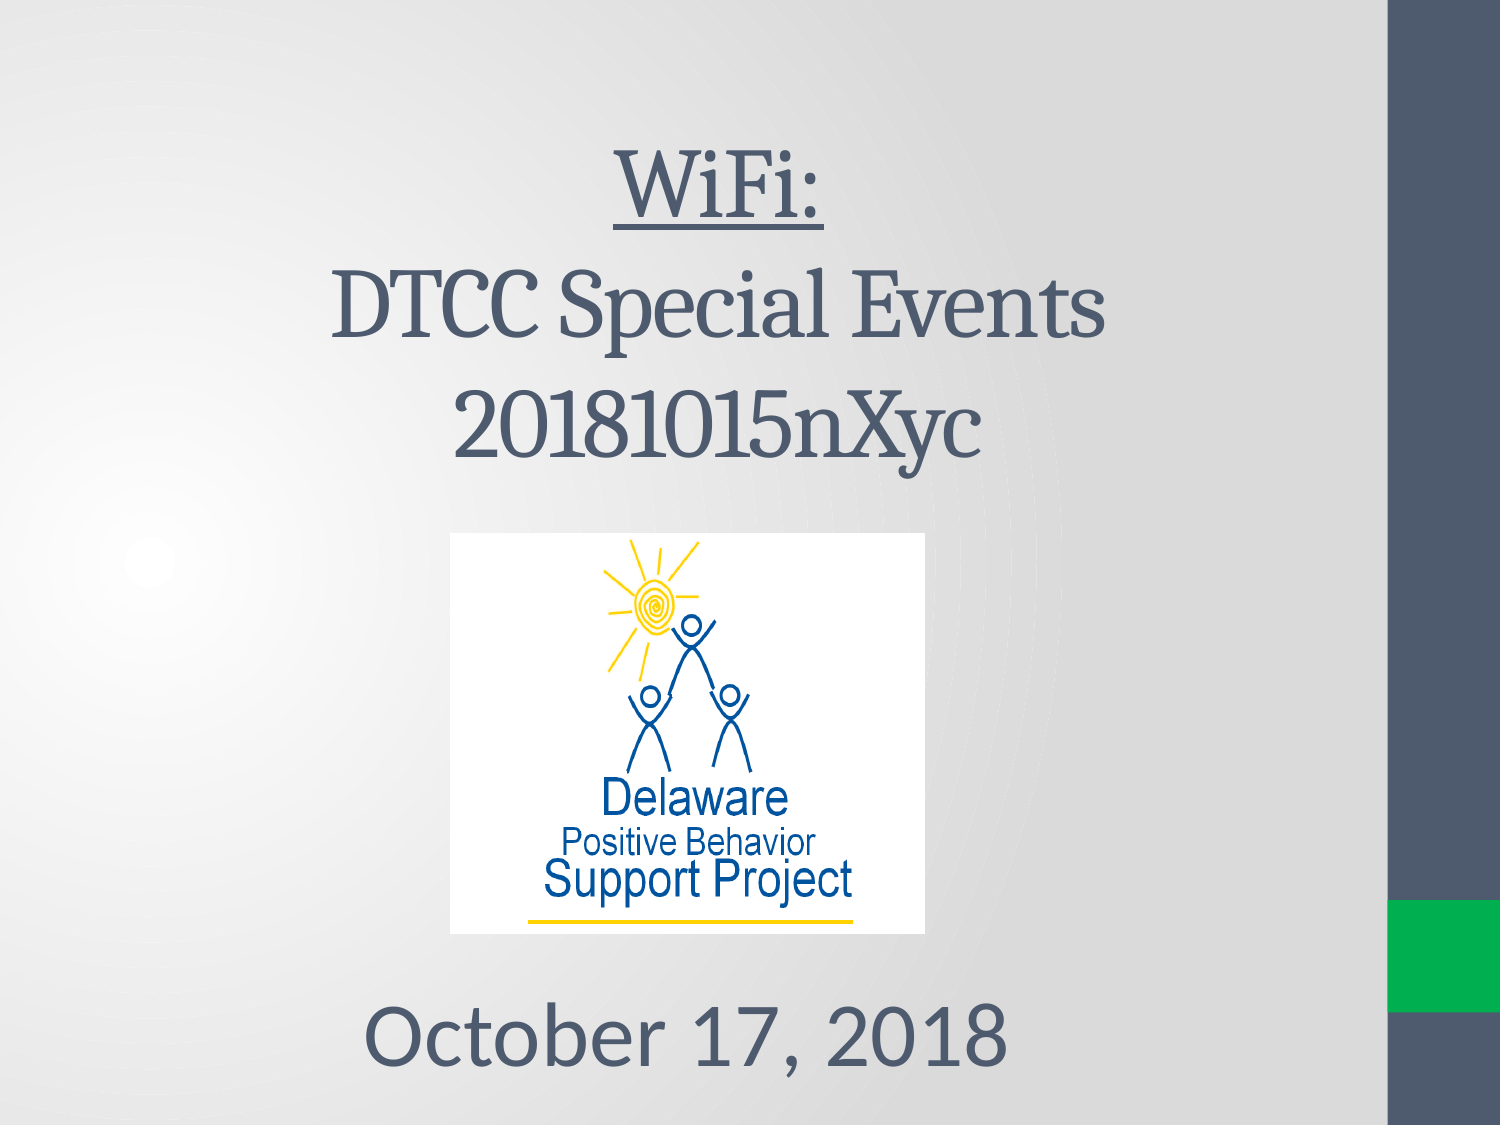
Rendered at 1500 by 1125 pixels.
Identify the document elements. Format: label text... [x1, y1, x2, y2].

subtitle October 17, 2018 [157, 967, 1218, 1125]
text_box [237, 437, 1063, 534]
picture [449, 532, 926, 934]
title WiFi: DTCC Special Events 20181015nXyc [37, 184, 1400, 485]
